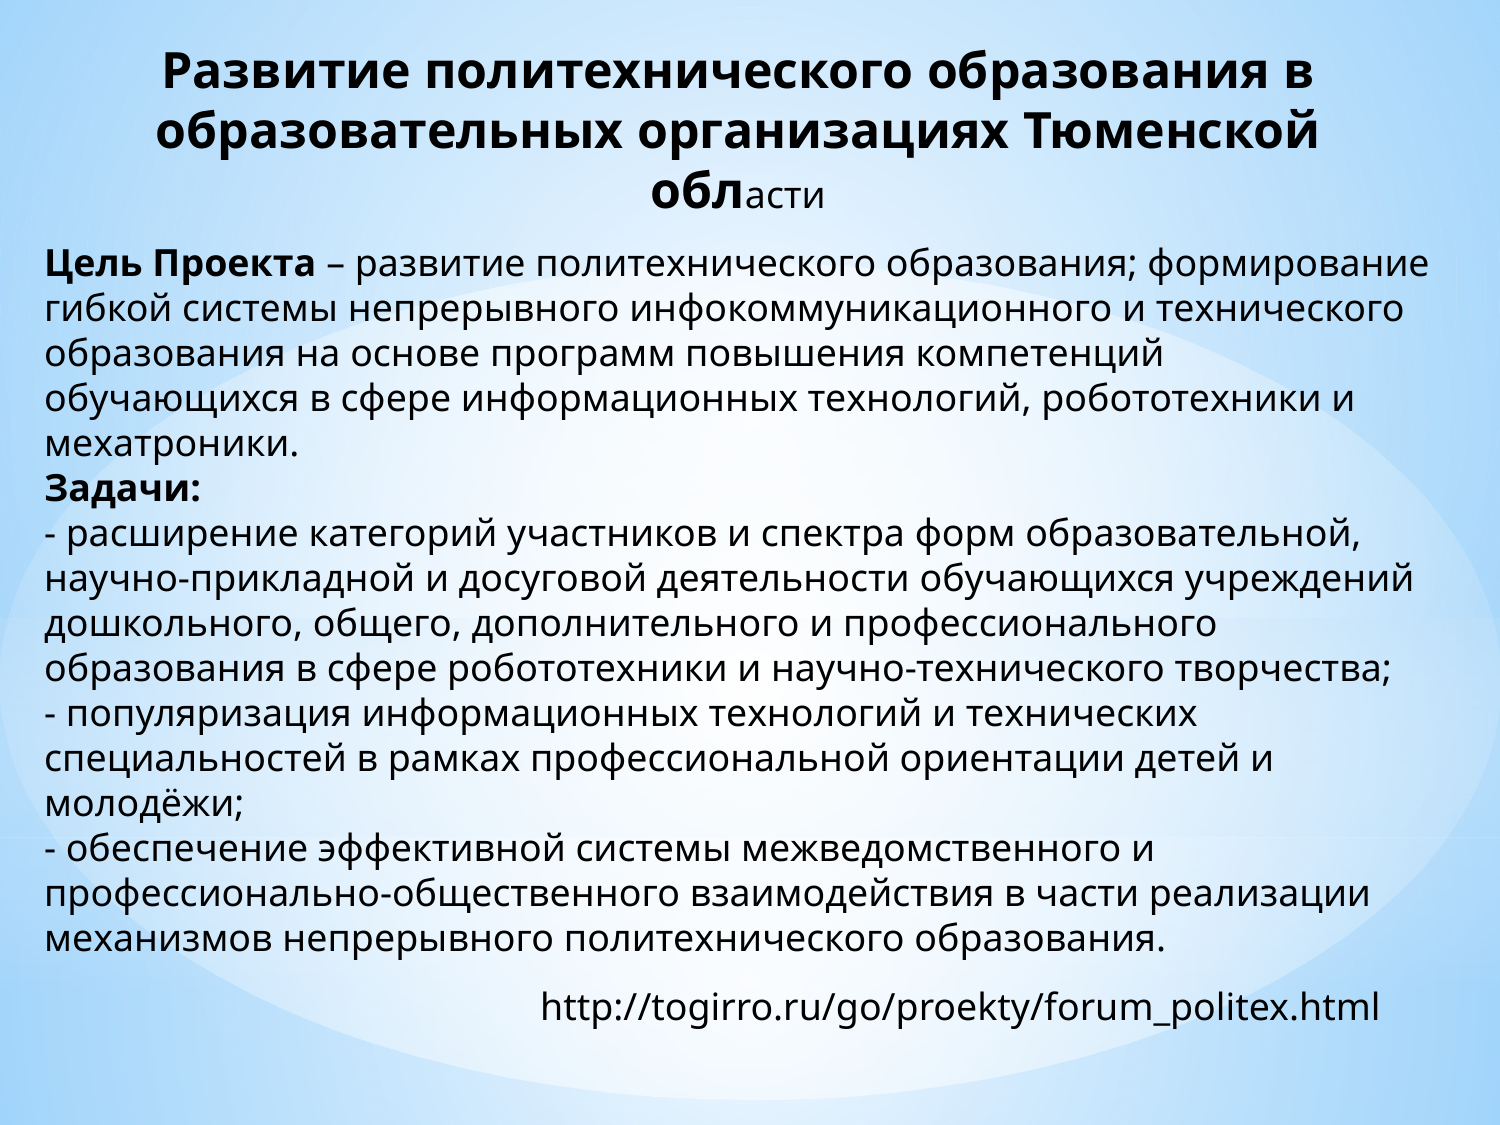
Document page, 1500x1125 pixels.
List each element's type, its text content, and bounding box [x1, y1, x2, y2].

text_box Цель Проекта – развитие политехнического образования; формирование гибкой системы непрерывного инфокоммуникационного и технического образования на основе программ повышения компетенций обучающихся в сфере информационных технологий, робототехники и мехатроники. Задачи: - расширение категорий участников и спектра форм образовательной, научно-прикладной и досуговой деятельности обучающихся учреждений дошкольного, общего, дополнительного и профессионального образования в сфере робототехники и научно-технического творчества; - популяризация информационных технологий и технических специальностей в рамках профессиональной ориентации детей и молодёжи; - обеспечение эффективной системы межведомственного и профессионально-общественного взаимодействия в части реализации механизмов непрерывного политехнического образования. [29, 231, 1446, 967]
text_box http://togirro.ru/go/proekty/forum_politex.html [525, 975, 1465, 1036]
text_box Развитие политехнического образования в образовательных организациях Тюменской области [64, 30, 1412, 226]
